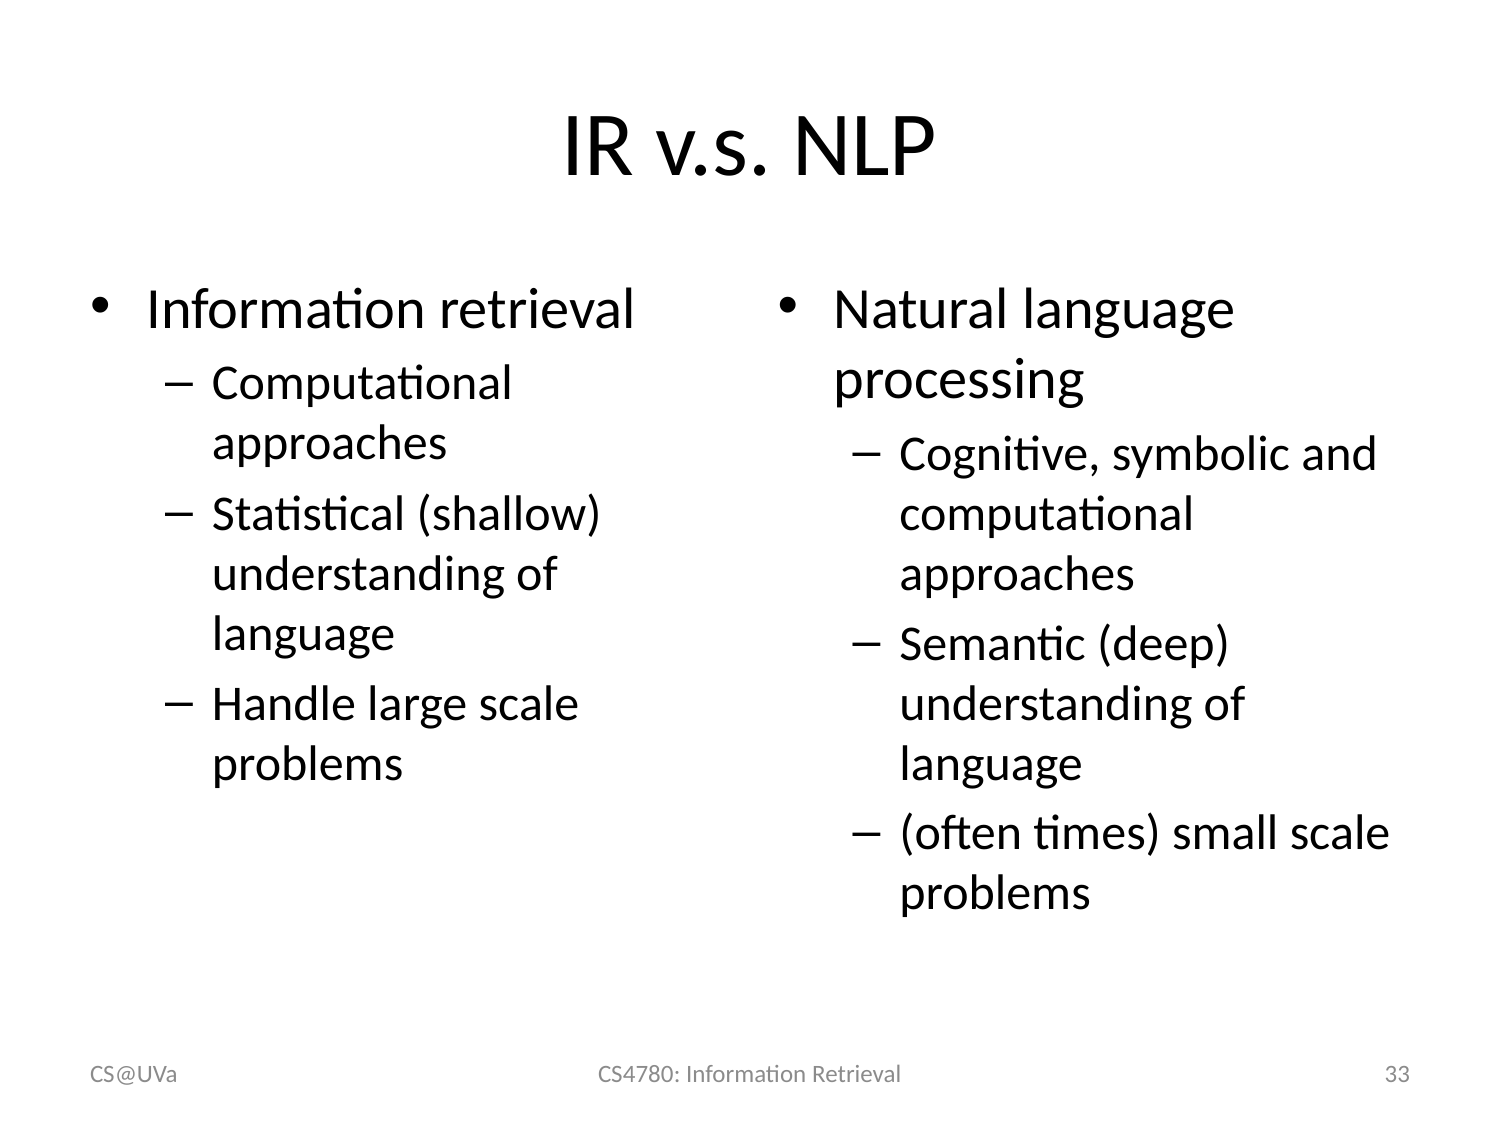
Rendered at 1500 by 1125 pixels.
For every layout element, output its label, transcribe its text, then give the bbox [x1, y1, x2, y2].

slide_number 33 [1074, 1042, 1425, 1103]
slide_number CS@UVa [75, 1042, 425, 1103]
footer CS4780: Information Retrieval [512, 1042, 988, 1103]
list Natural language processing Cognitive, symbolic and computational approaches Semantic (deep) understanding of language (often times) small scale problems [762, 262, 1425, 1005]
title IR v.s. NLP [75, 45, 1425, 233]
list Information retrieval Computational approaches Statistical (shallow) understanding of language Handle large scale problems [75, 262, 738, 1005]
